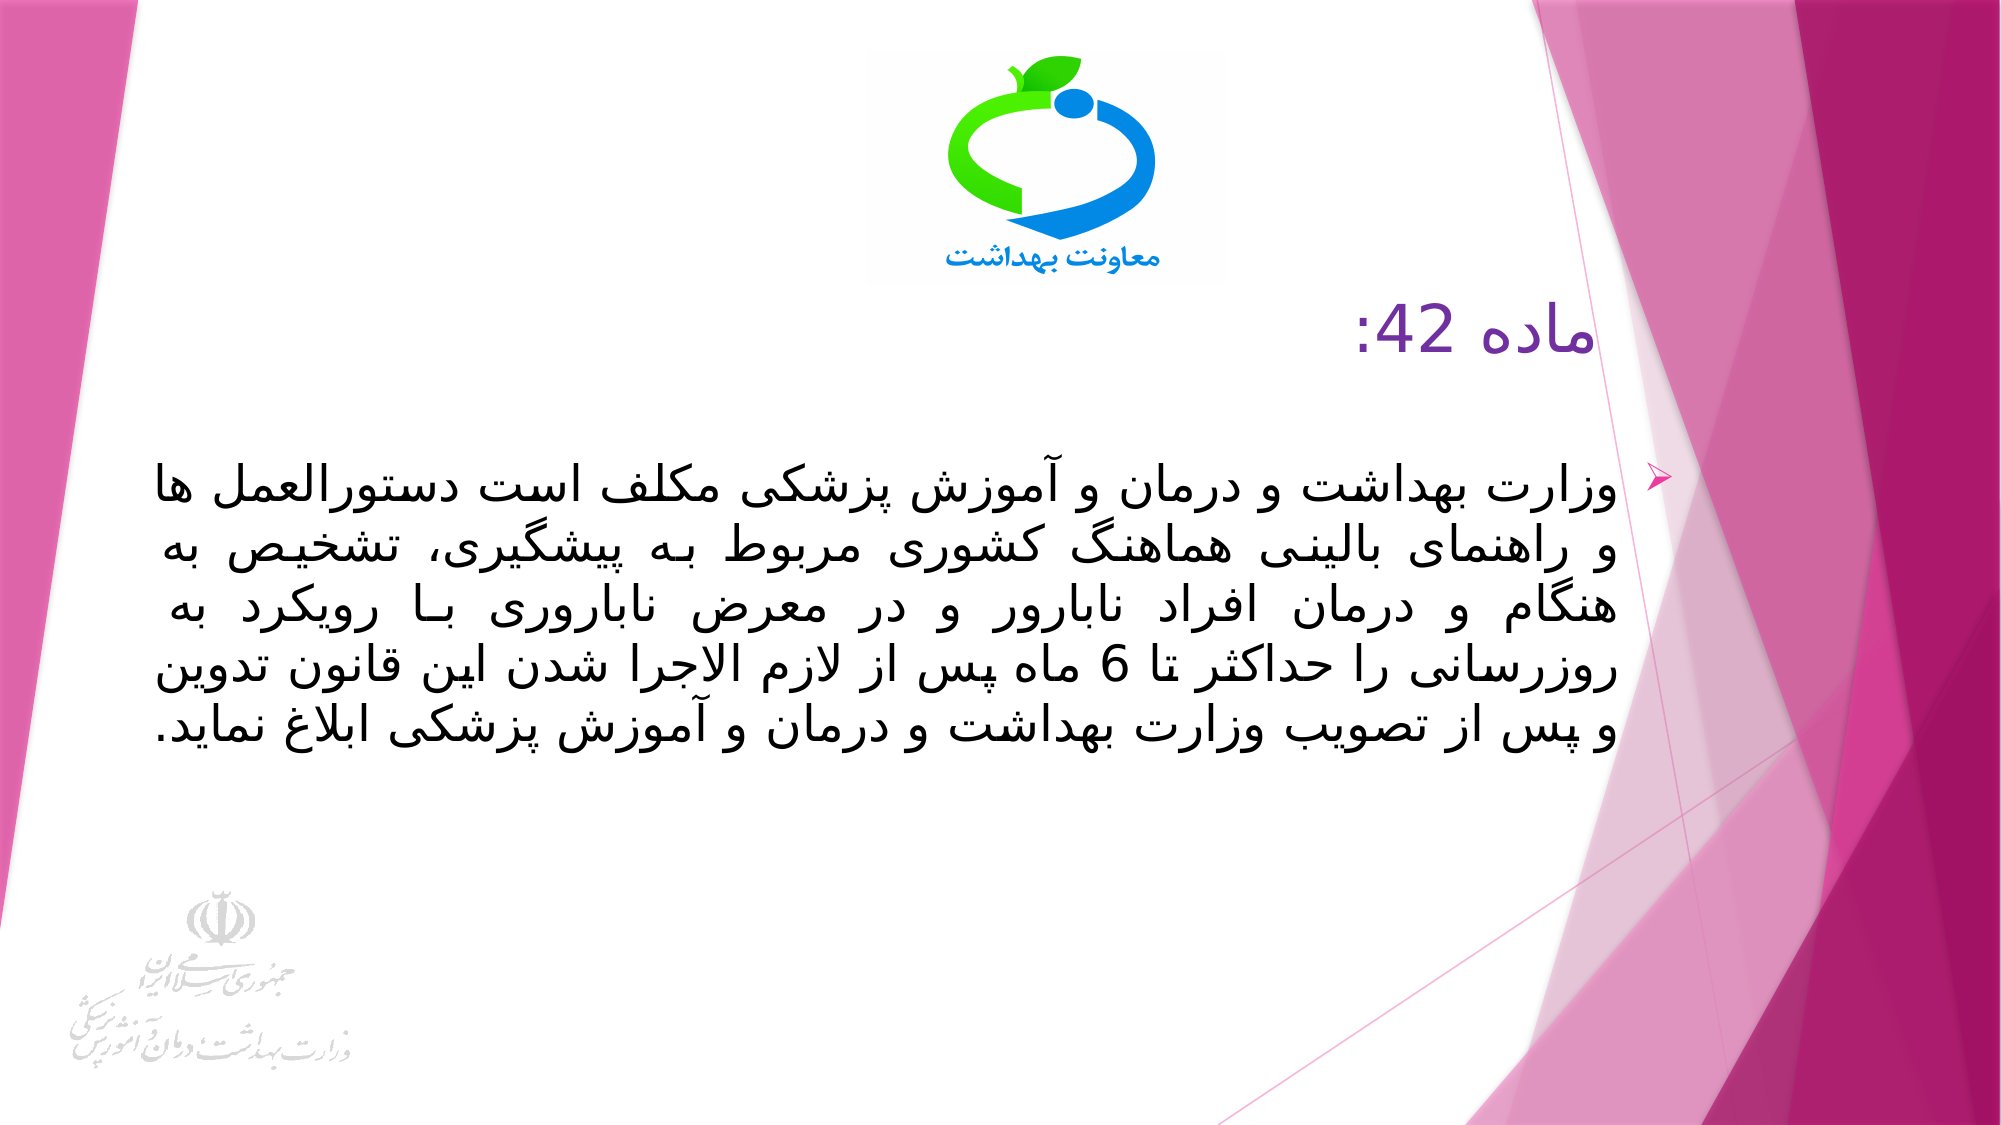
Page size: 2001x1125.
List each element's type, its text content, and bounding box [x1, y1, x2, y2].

picture [866, 50, 1225, 278]
subtitle وزارت بهداشت و درمان و آموزش پزشکی مکلف است دستورالعمل ها و راهنمای بالینی هماهنگ کشوری مربوط به پیشگیری، تشخیص به هنگام و درمان افراد نابارور و در معرض ناباروری با رویکرد به روزرسانی را حداکثر تا 6 ماه پس از لازم الاجرا شدن این قانون تدوین و پس از تصویب وزارت بهداشت و درمان و آموزش پزشکی ابلاغ نماید. [137, 444, 1691, 823]
title ماده 42: [114, 278, 1615, 374]
